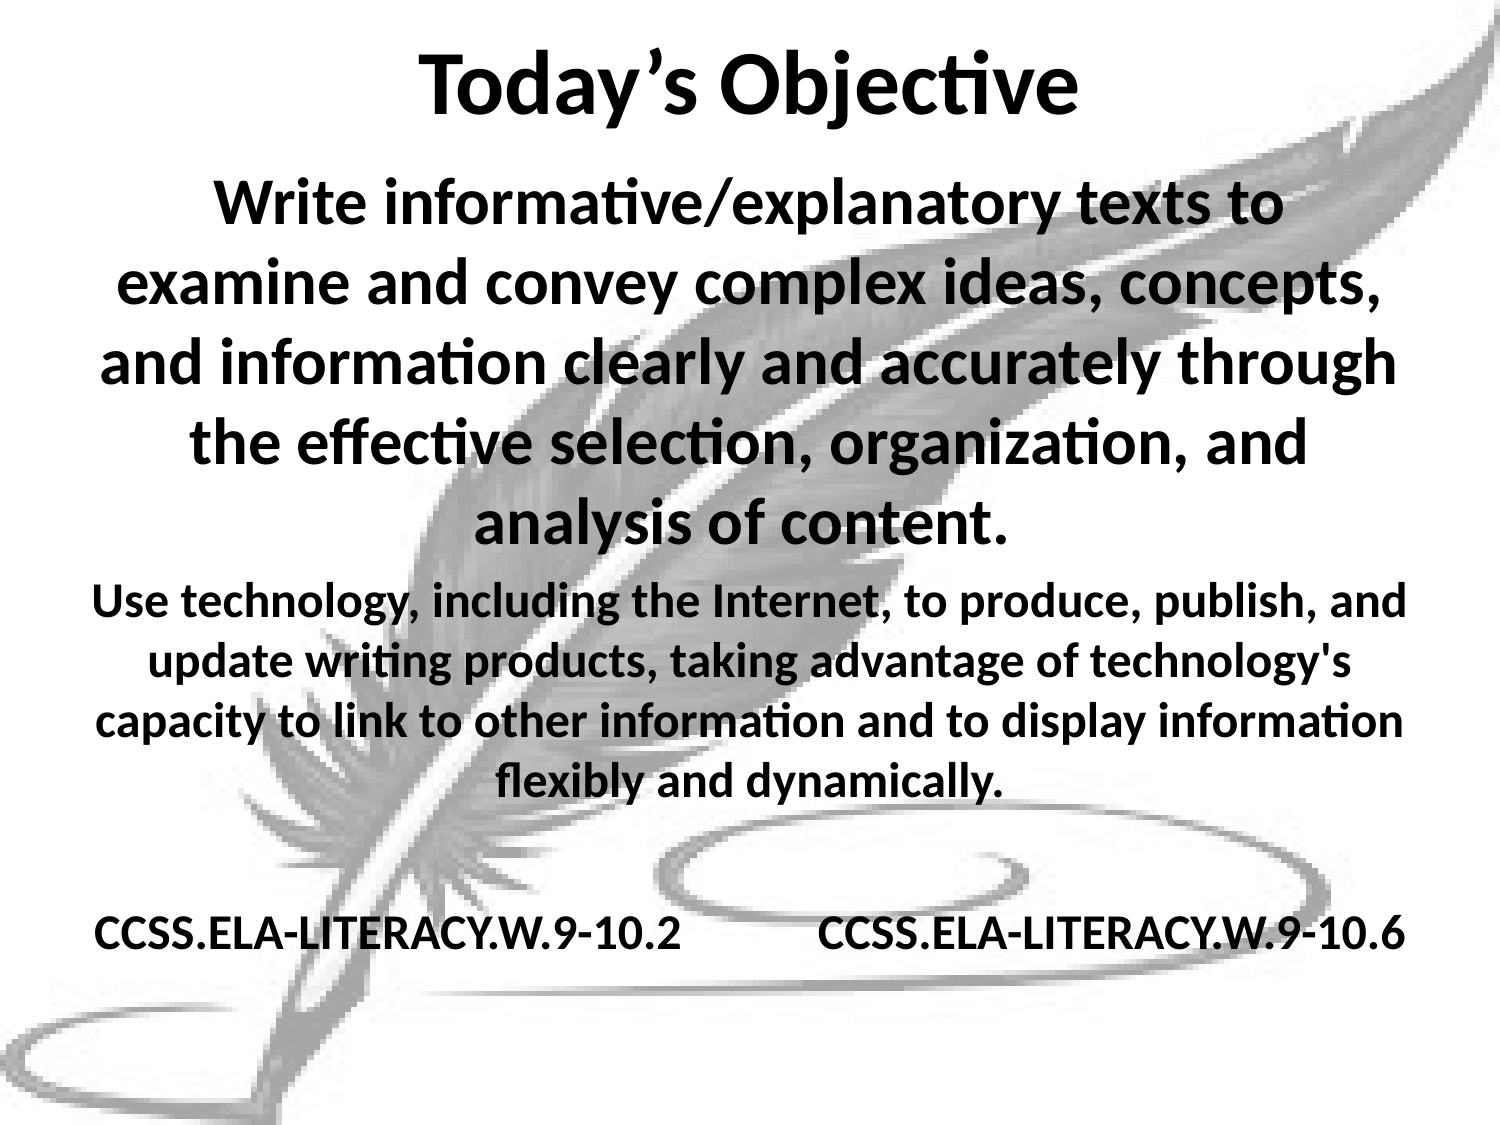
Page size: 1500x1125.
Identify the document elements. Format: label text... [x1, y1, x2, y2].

list Write informative/explanatory texts to examine and convey complex ideas, concepts, and information clearly and accurately through the effective selection, organization, and analysis of content. Use technology, including the Internet, to produce, publish, and update writing products, taking advantage of technology's capacity to link to other information and to display information flexibly and dynamically. CCSS.ELA-LITERACY.W.9-10.2 CCSS.ELA-LITERACY.W.9-10.6 [75, 149, 1425, 1005]
title Today’s Objective [75, 12, 1425, 143]
